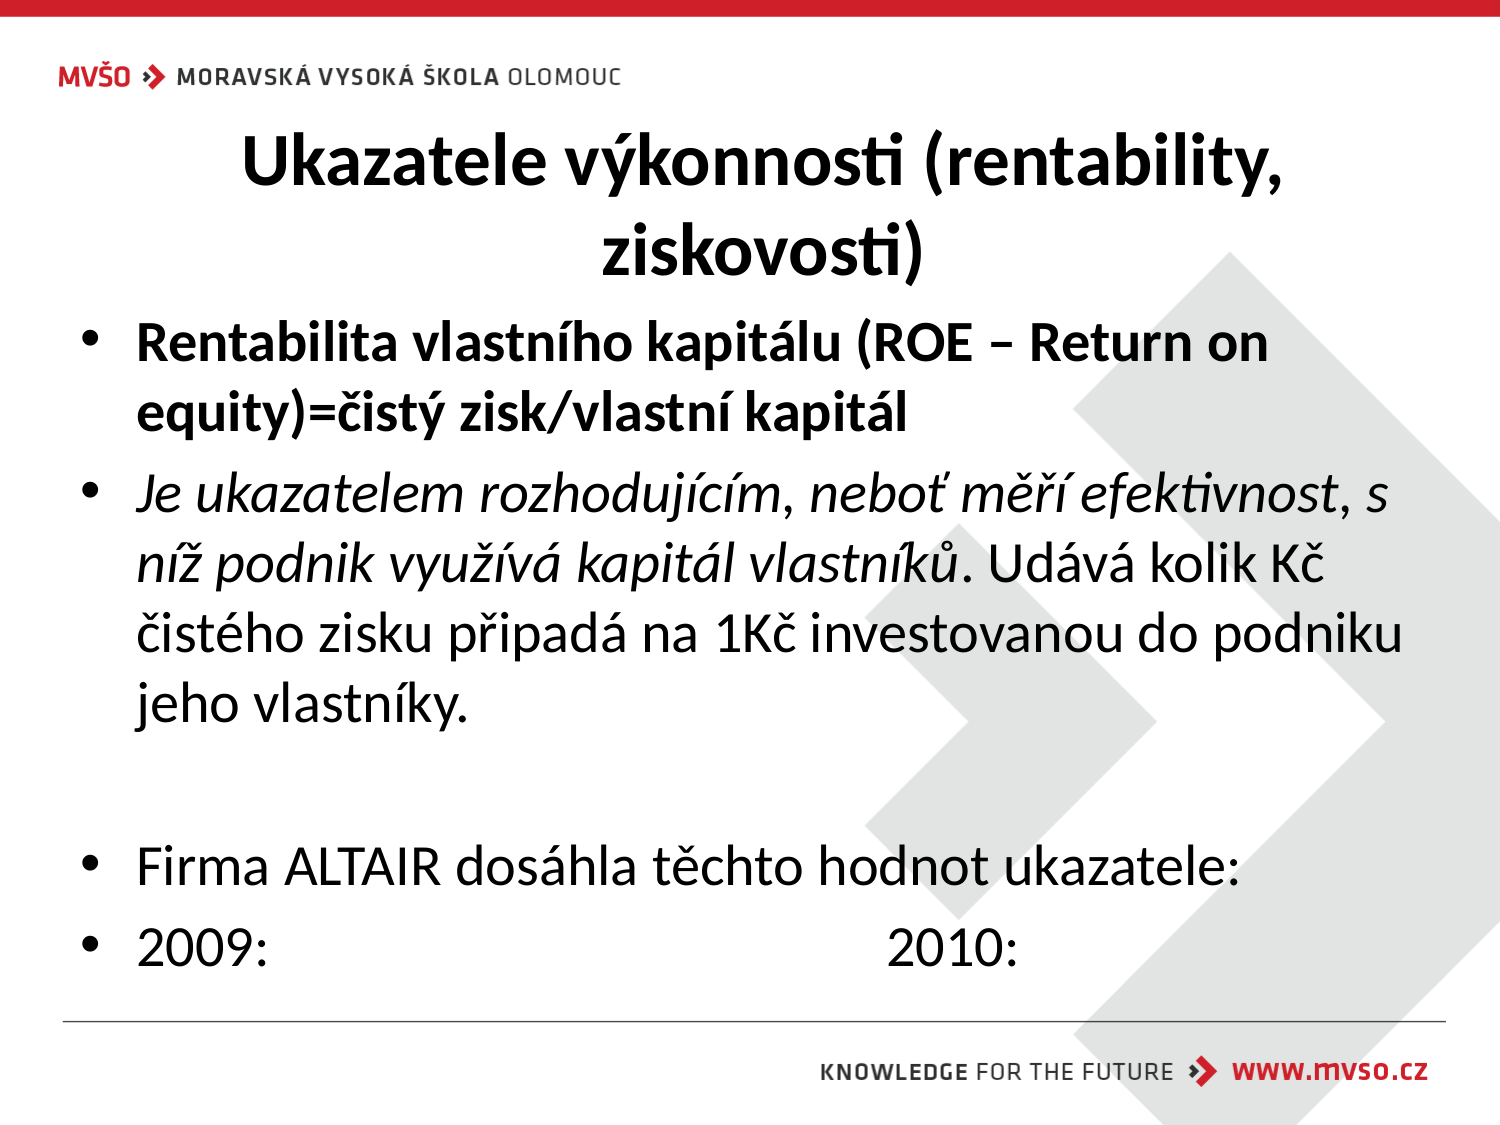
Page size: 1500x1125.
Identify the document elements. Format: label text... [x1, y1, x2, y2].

title Ukazatele výkonnosti (rentability, ziskovosti) [88, 102, 1439, 295]
list Rentabilita vlastního kapitálu (ROE – Return on equity)=čistý zisk/vlastní kapitál Je ukazatelem rozhodujícím, neboť měří efektivnost, s níž podnik využívá kapitál vlastníků. Udává kolik Kč čistého zisku připadá na 1Kč investovanou do podniku jeho vlastníky. Firma ALTAIR dosáhla těchto hodnot ukazatele: 2009: 2010: [64, 295, 1463, 1038]
picture [0, 0, 1500, 1125]
